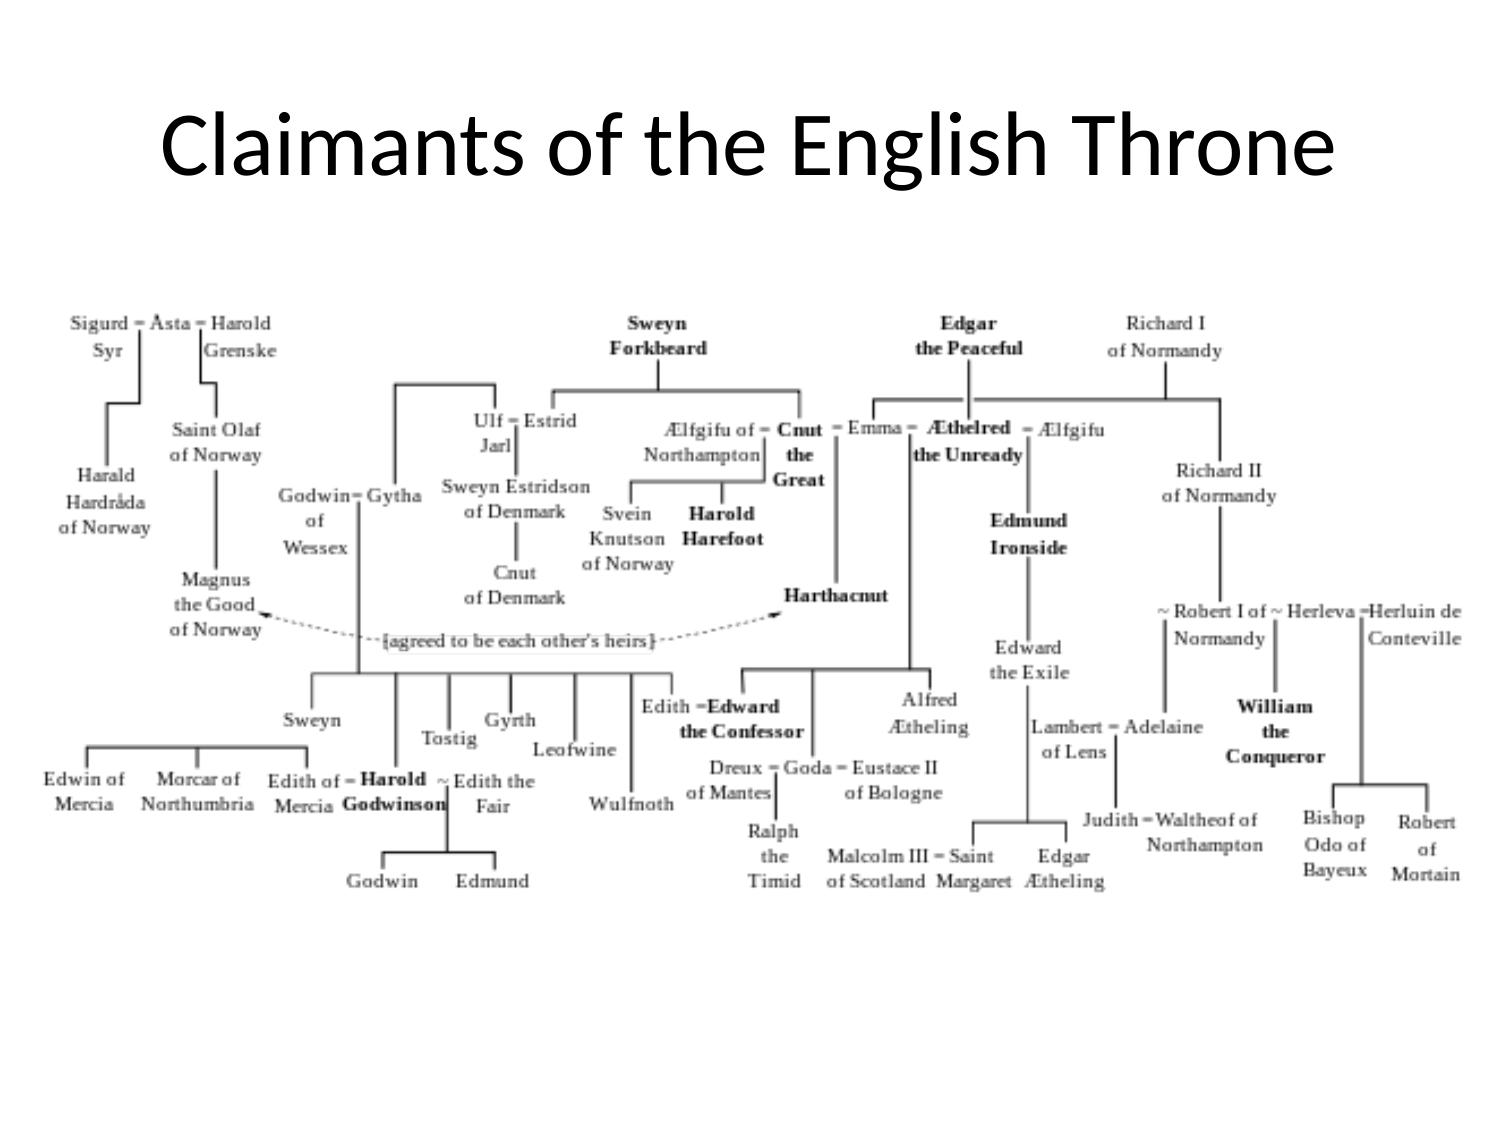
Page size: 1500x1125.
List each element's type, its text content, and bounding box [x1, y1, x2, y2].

picture [37, 303, 1471, 904]
title Claimants of the English Throne [75, 45, 1425, 233]
